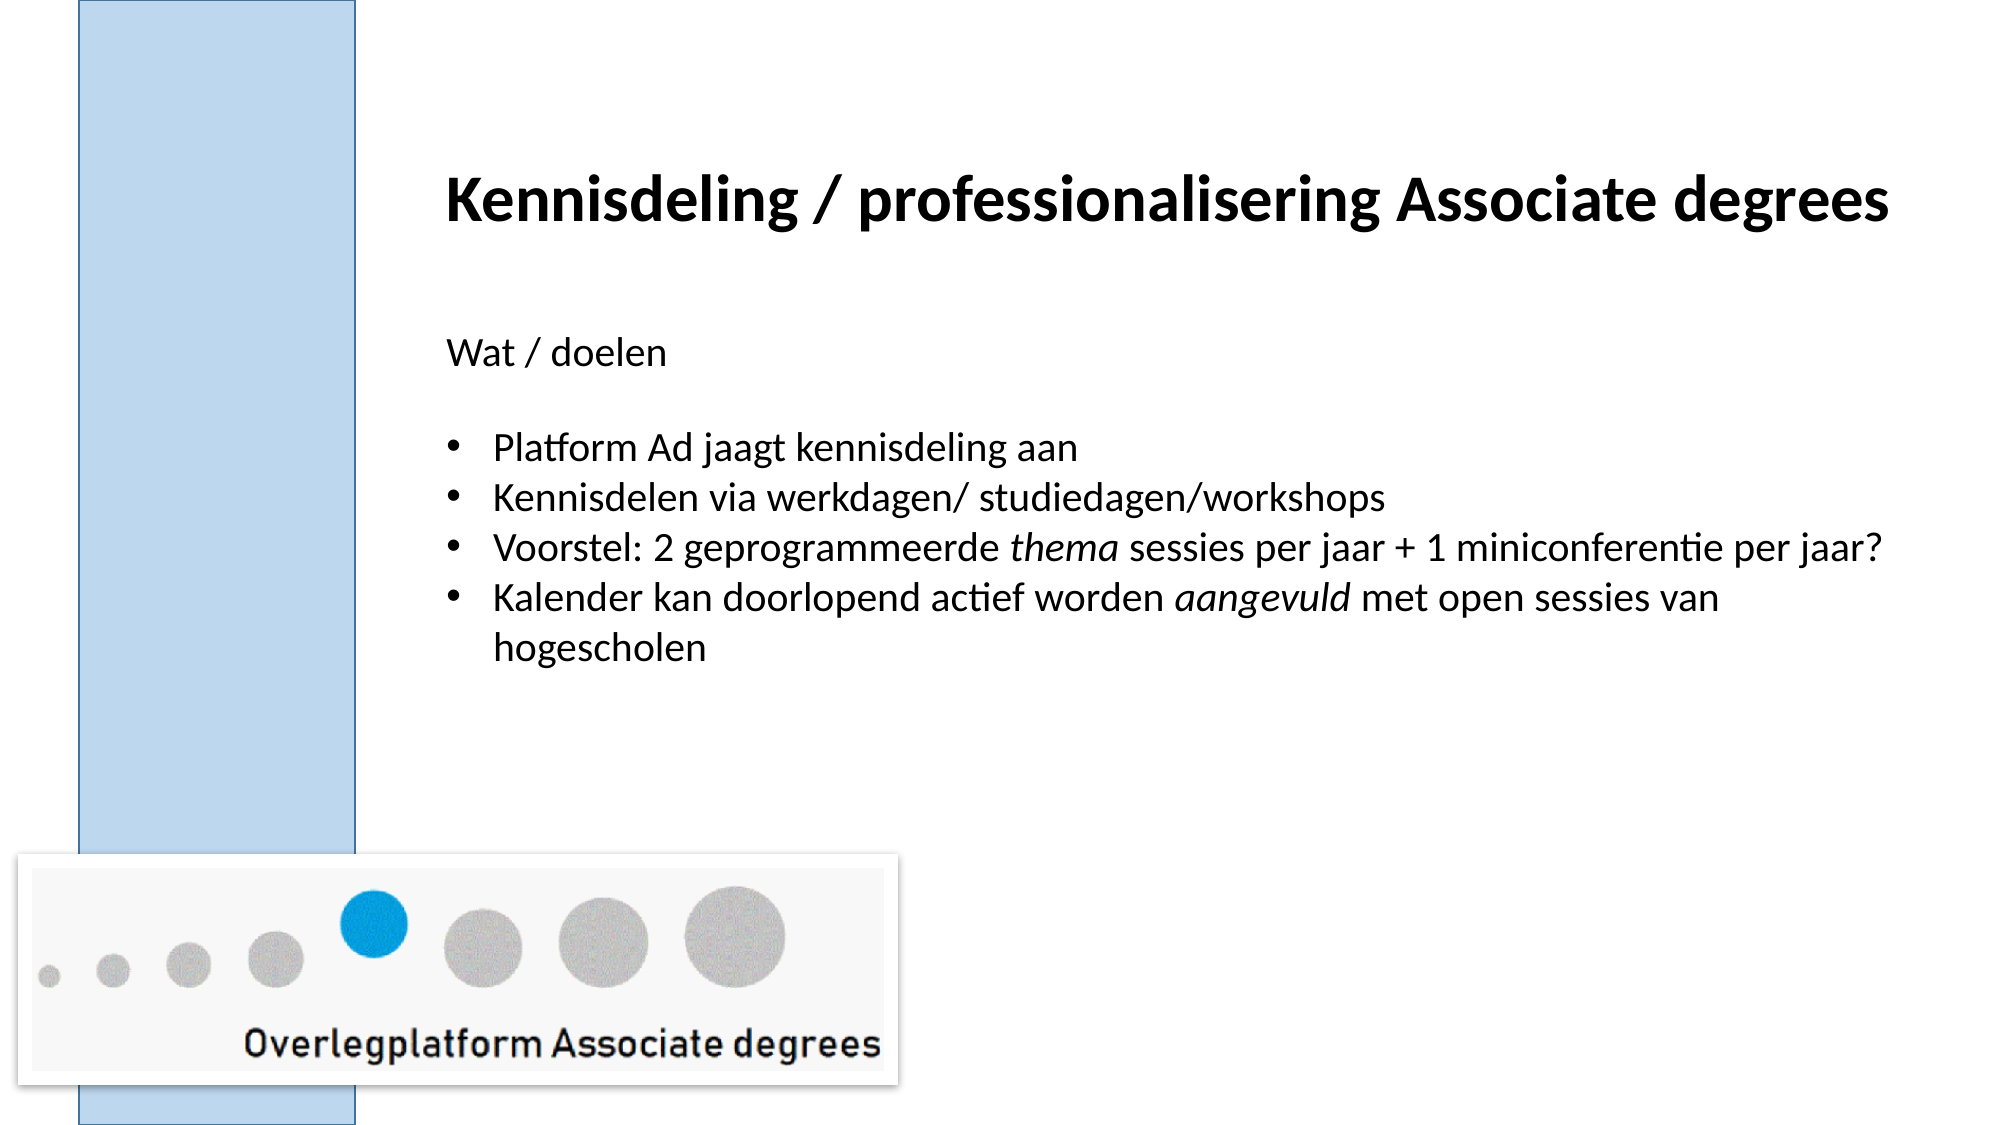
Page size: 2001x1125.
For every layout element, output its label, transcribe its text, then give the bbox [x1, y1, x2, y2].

text_box Kennisdeling / professionalisering Associate degrees Wat / doelen Platform Ad jaagt kennisdeling aan Kennisdelen via werkdagen/ studiedagen/workshops Voorstel: 2 geprogrammeerde thema sessies per jaar + 1 miniconferentie per jaar? Kalender kan doorlopend actief worden aangevuld met open sessies van hogescholen [431, 147, 1937, 778]
text_box [78, 1094, 356, 1125]
text_box [78, 0, 356, 851]
picture [32, 868, 884, 1071]
